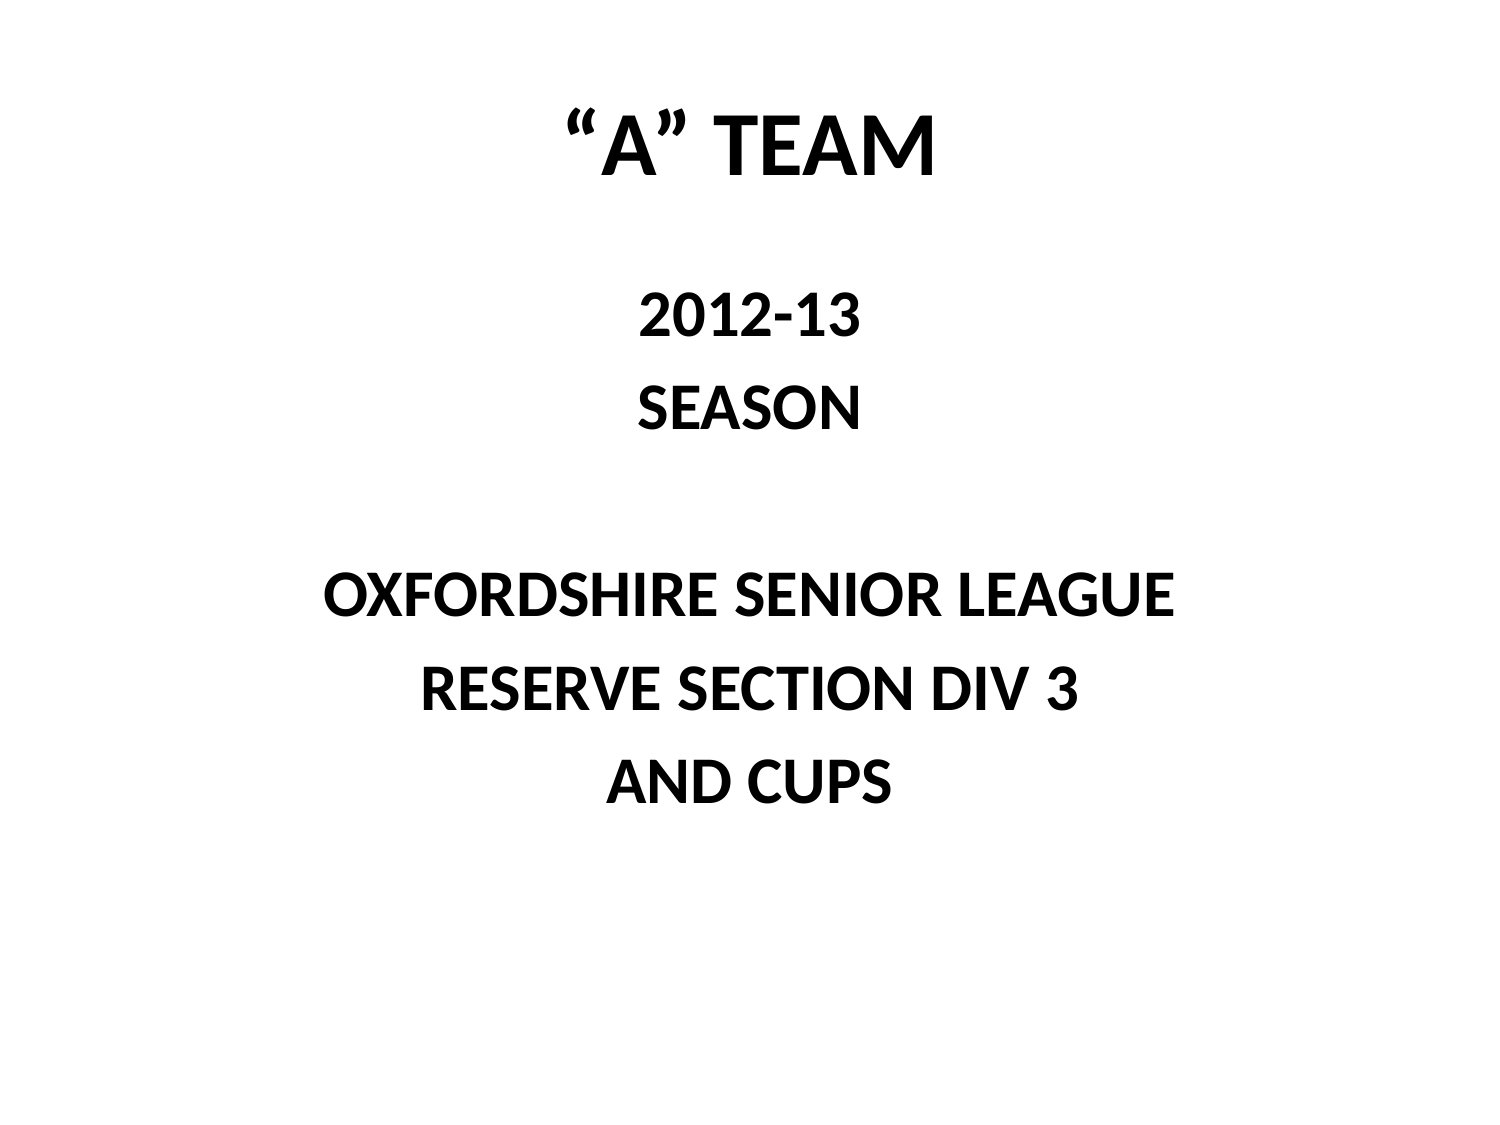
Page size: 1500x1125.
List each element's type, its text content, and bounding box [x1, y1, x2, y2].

title “A” TEAM [75, 45, 1425, 233]
list 2012-13 SEASON OXFORDSHIRE SENIOR LEAGUE RESERVE SECTION DIV 3 AND CUPS [75, 262, 1425, 1005]
